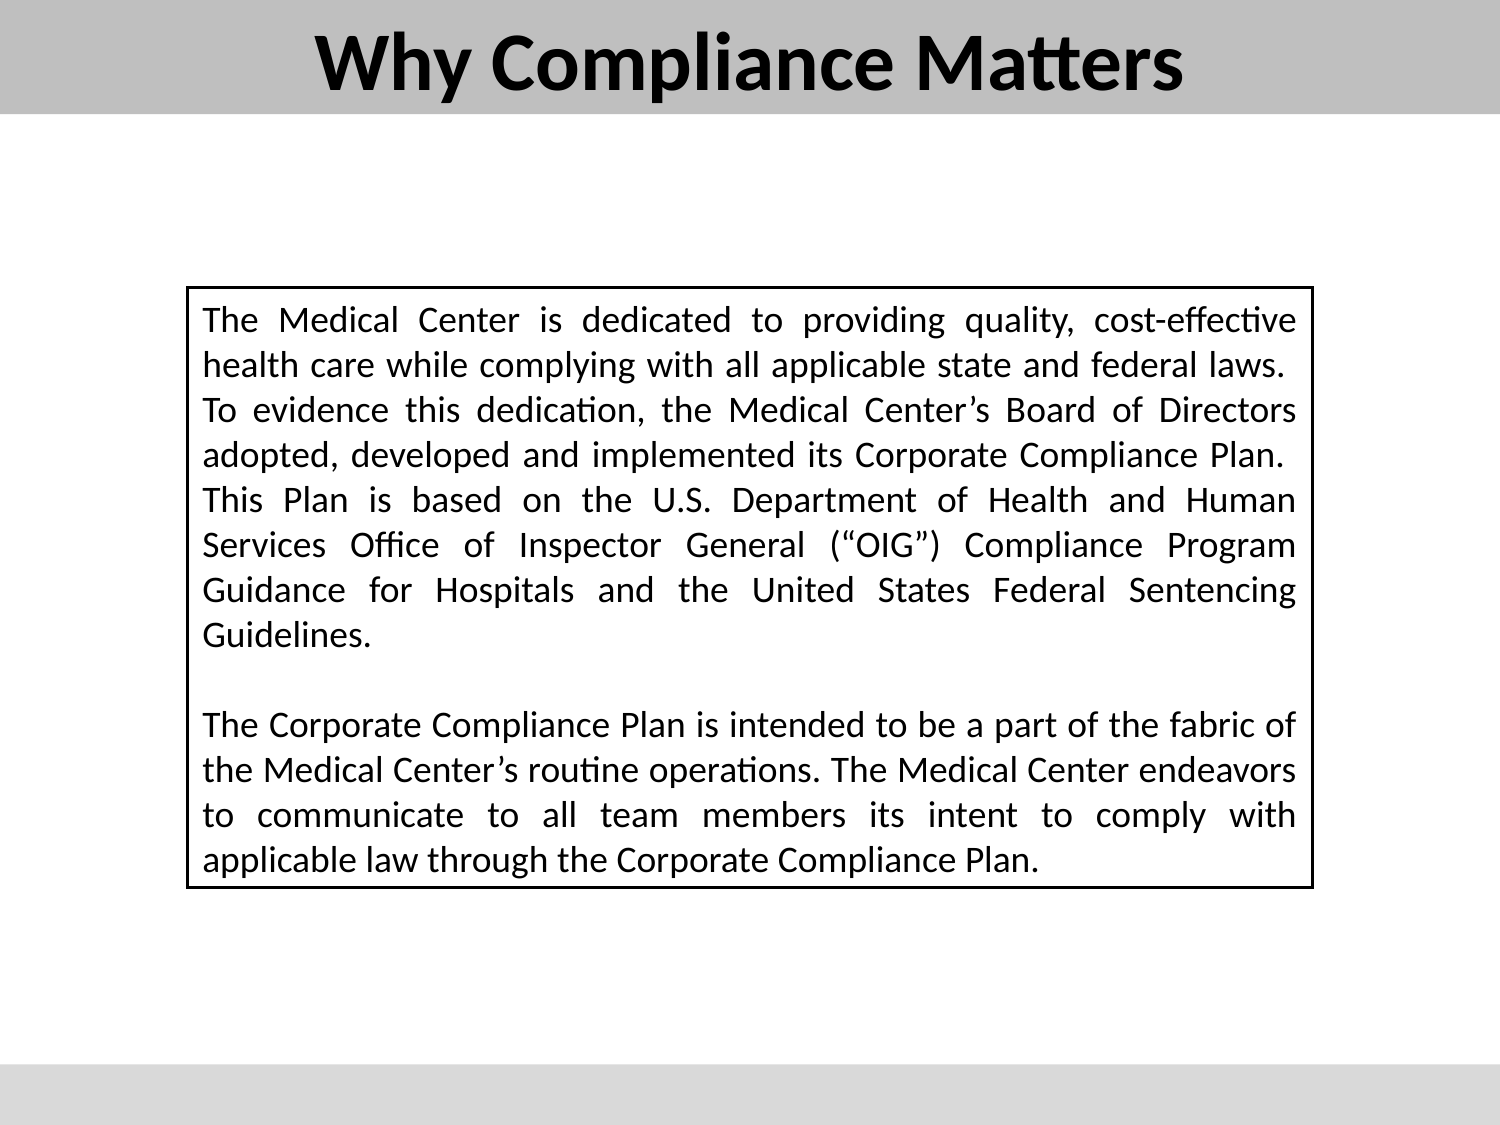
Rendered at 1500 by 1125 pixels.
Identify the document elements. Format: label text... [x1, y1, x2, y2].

text_box The Medical Center is dedicated to providing quality, cost-effective health care while complying with all applicable state and federal laws. To evidence this dedication, the Medical Center’s Board of Directors adopted, developed and implemented its Corporate Compliance Plan. This Plan is based on the U.S. Department of Health and Human Services Office of Inspector General (“OIG”) Compliance Program Guidance for Hospitals and the United States Federal Sentencing Guidelines. The Corporate Compliance Plan is intended to be a part of the fabric of the Medical Center’s routine operations. The Medical Center endeavors to communicate to all team members its intent to comply with applicable law through the Corporate Compliance Plan. [187, 287, 1313, 888]
text_box [0, 1064, 1500, 1125]
text_box Why Compliance Matters [0, 0, 1500, 115]
